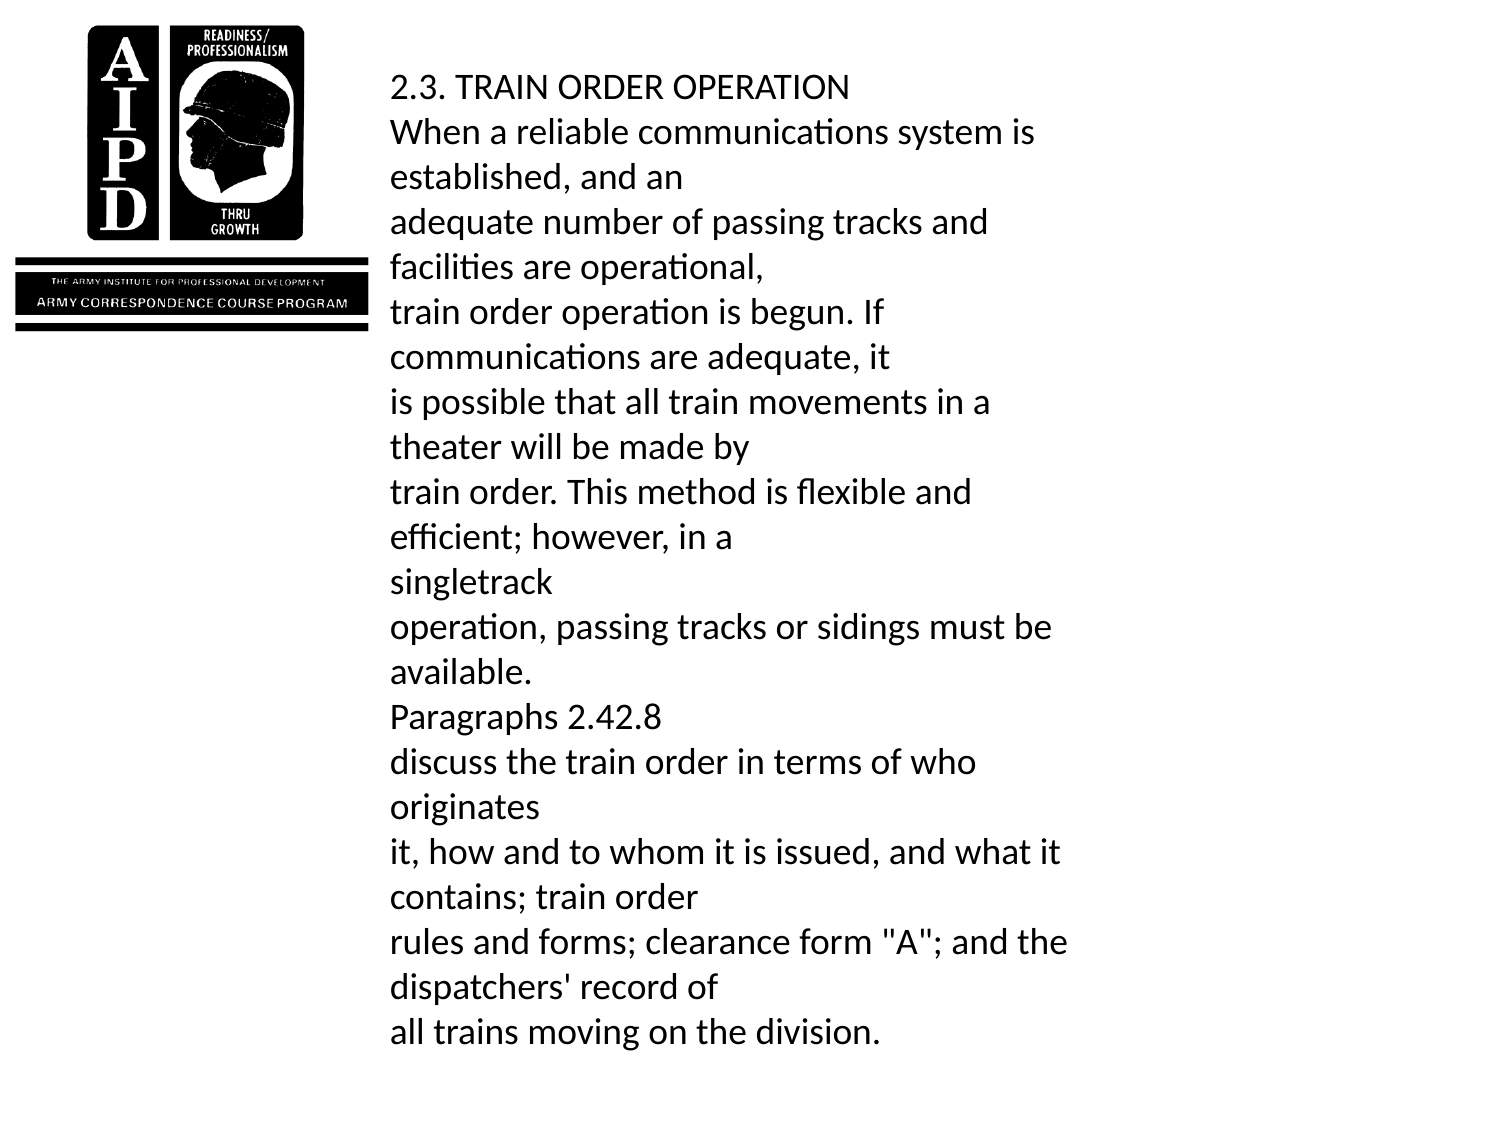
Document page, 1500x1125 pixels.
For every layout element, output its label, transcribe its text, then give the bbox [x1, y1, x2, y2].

text_box 2.3. TRAIN ORDER OPERATION When a reliable communications system is established, and an adequate number of passing tracks and facilities are operational, train order operation is begun. If communications are adequate, it is possible that all train movements in a theater will be made by train order. This method is flexible and efficient; however, in a singletrack operation, passing tracks or sidings must be available. Paragraphs 2.42.8 discuss the train order in terms of who originates it, how and to whom it is issued, and what it contains; train order rules and forms; clearance form "A"; and the dispatchers' record of all trains moving on the division. [374, 55, 1125, 1060]
picture [12, 22, 370, 333]
